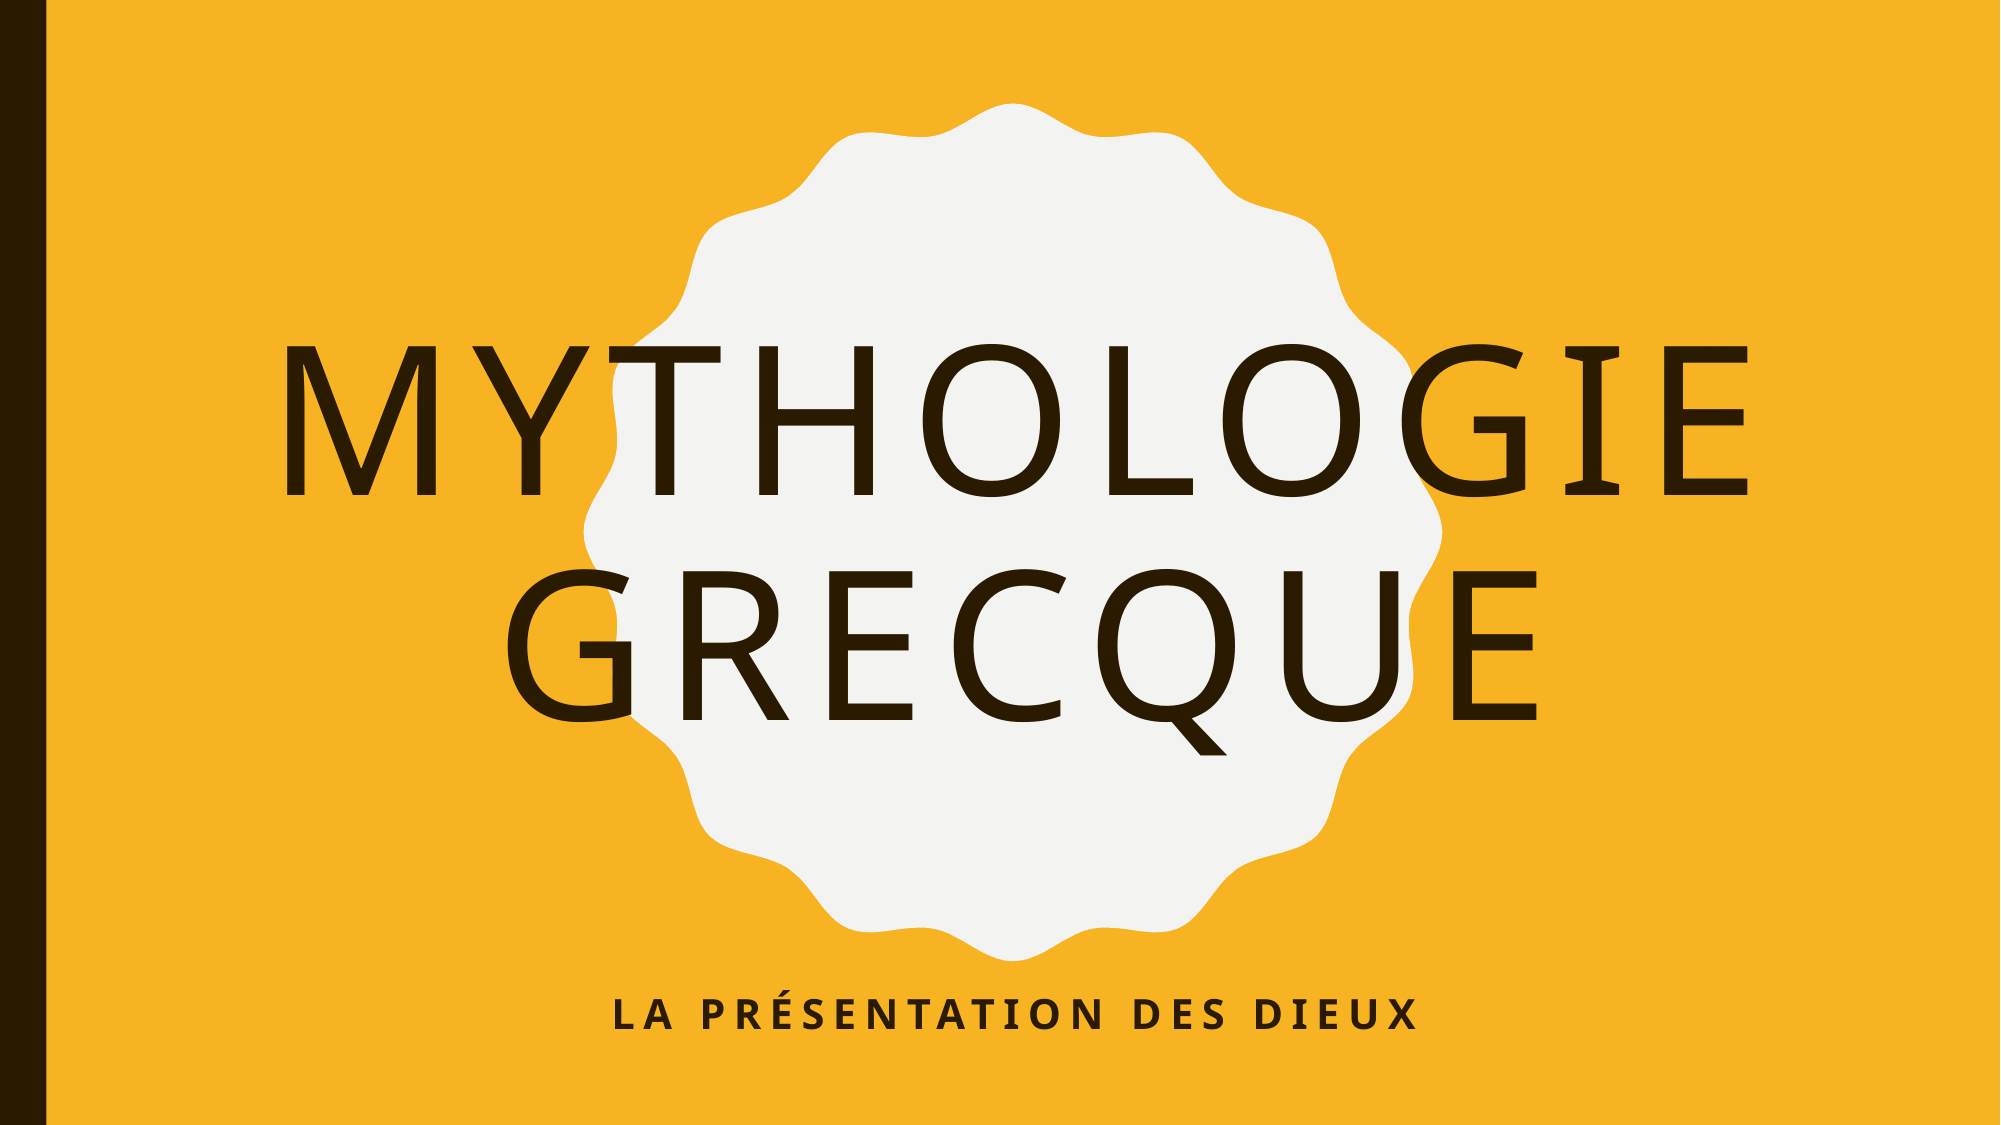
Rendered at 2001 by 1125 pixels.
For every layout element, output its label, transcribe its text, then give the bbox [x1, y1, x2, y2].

subtitle La présentation des dieux [363, 980, 1684, 1103]
title Mythologie grecque [176, 180, 1870, 902]
